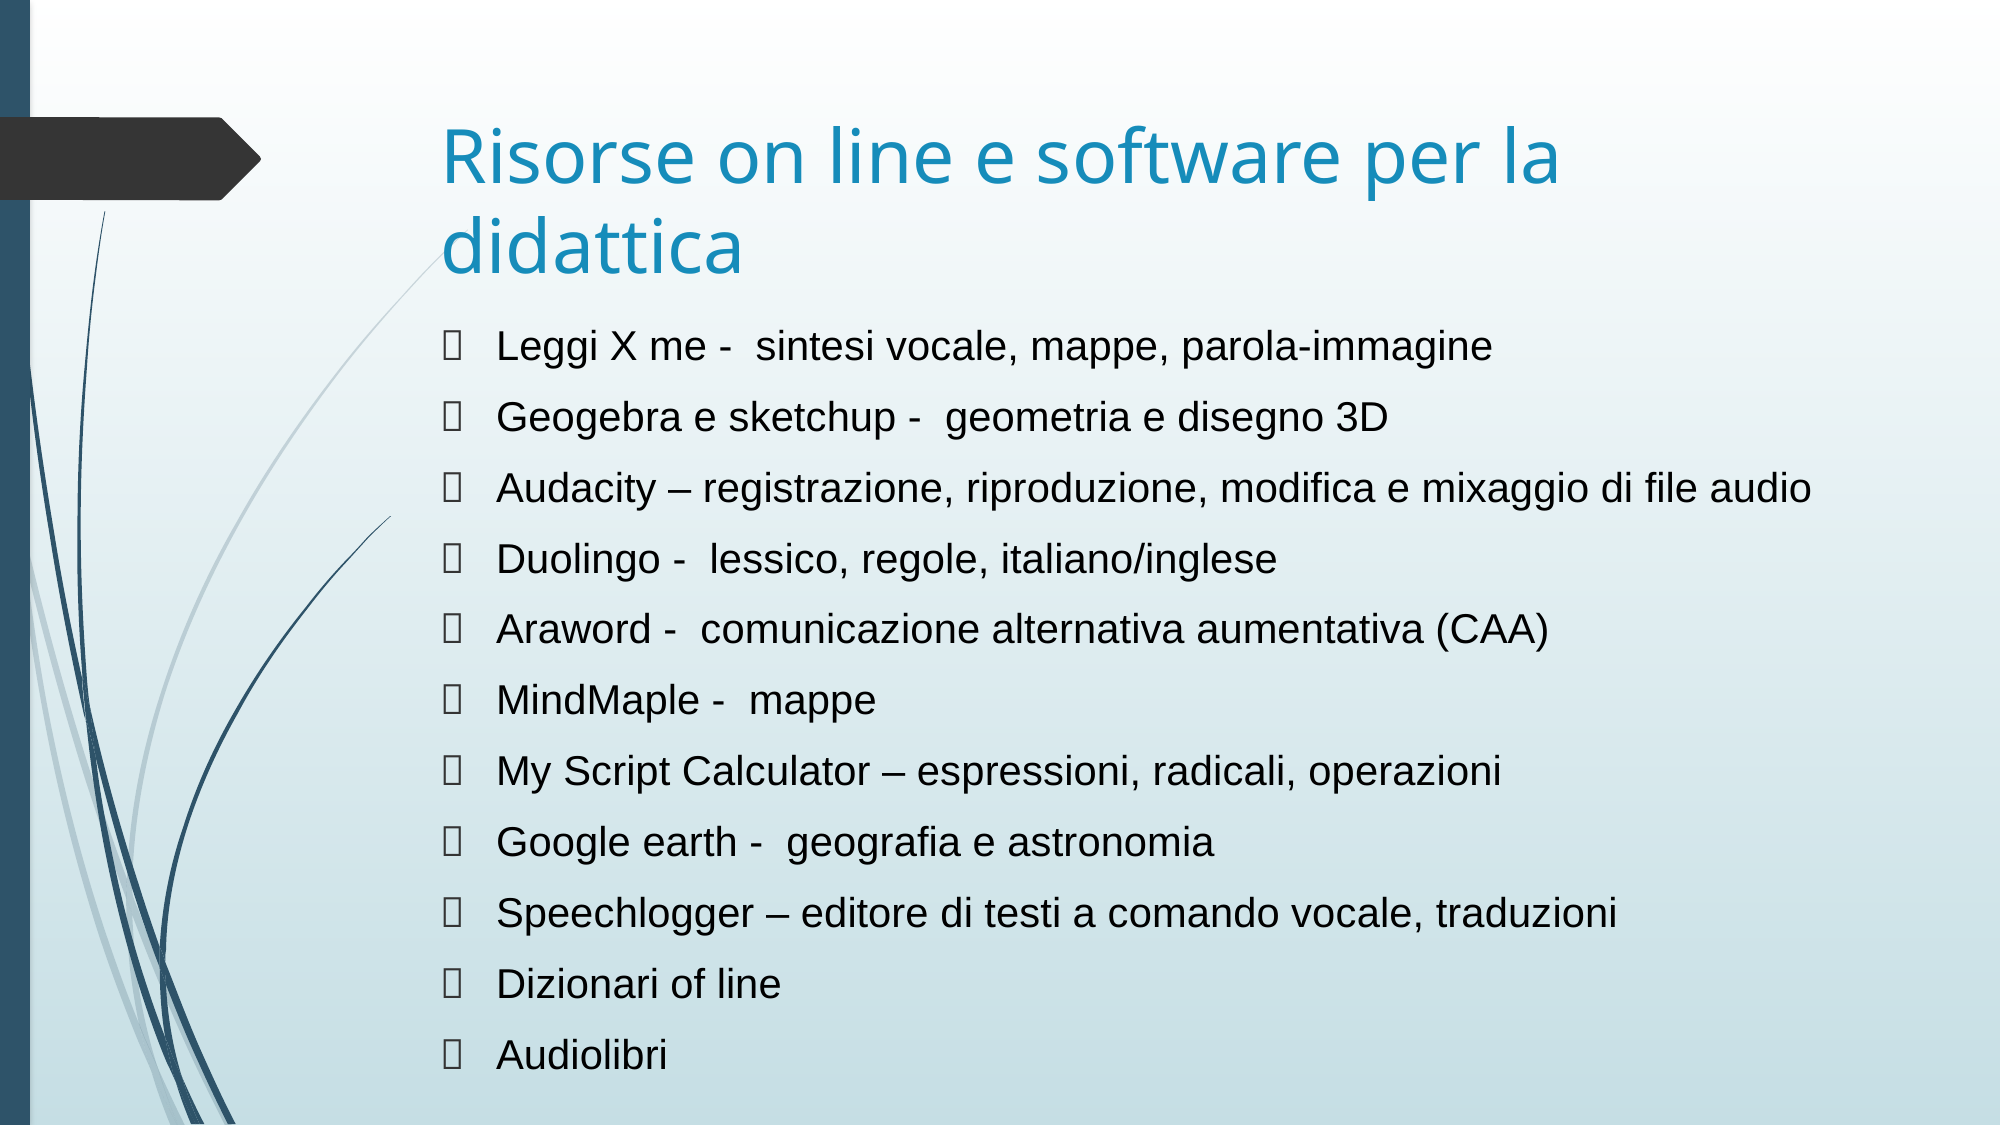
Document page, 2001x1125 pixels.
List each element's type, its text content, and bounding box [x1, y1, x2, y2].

text_box  [437, 962, 486, 1008]
text_box  [437, 324, 486, 371]
text_box  [437, 749, 486, 796]
text_box  [437, 820, 486, 866]
text_box  [437, 394, 486, 441]
text_box  [437, 466, 486, 512]
text_box Araword - comunicazione alternativa aumentativa (CAA) [493, 607, 1555, 654]
text_box  [437, 1032, 486, 1079]
text_box Audacity – registrazione, riproduzione, modifica e mixaggio di file audio [493, 466, 1816, 512]
text_box Geogebra e sketchup - geometria e disegno 3D [493, 395, 1395, 441]
text_box  [437, 678, 486, 725]
text_box  [437, 891, 486, 937]
text_box Risorse on line e software per la [438, 119, 1585, 199]
text_box Leggi X me - sintesi vocale, mappe, parola-immagine [493, 324, 1499, 371]
text_box Speechlogger – editore di testi a comando vocale, traduzioni [493, 891, 1622, 938]
text_box Dizionari of line [493, 962, 790, 1008]
text_box Duolingo - lessico, regole, italiano/inglese [493, 536, 1284, 583]
text_box  [437, 607, 486, 654]
text_box MindMaple - mappe [493, 678, 885, 725]
text_box didattica [438, 209, 789, 289]
text_box My Script Calculator – espressioni, radicali, operazioni [493, 749, 1507, 796]
text_box  [437, 536, 486, 583]
text_box Google earth - geografia e astronomia [493, 820, 1221, 867]
text_box Audiolibri [493, 1032, 676, 1079]
